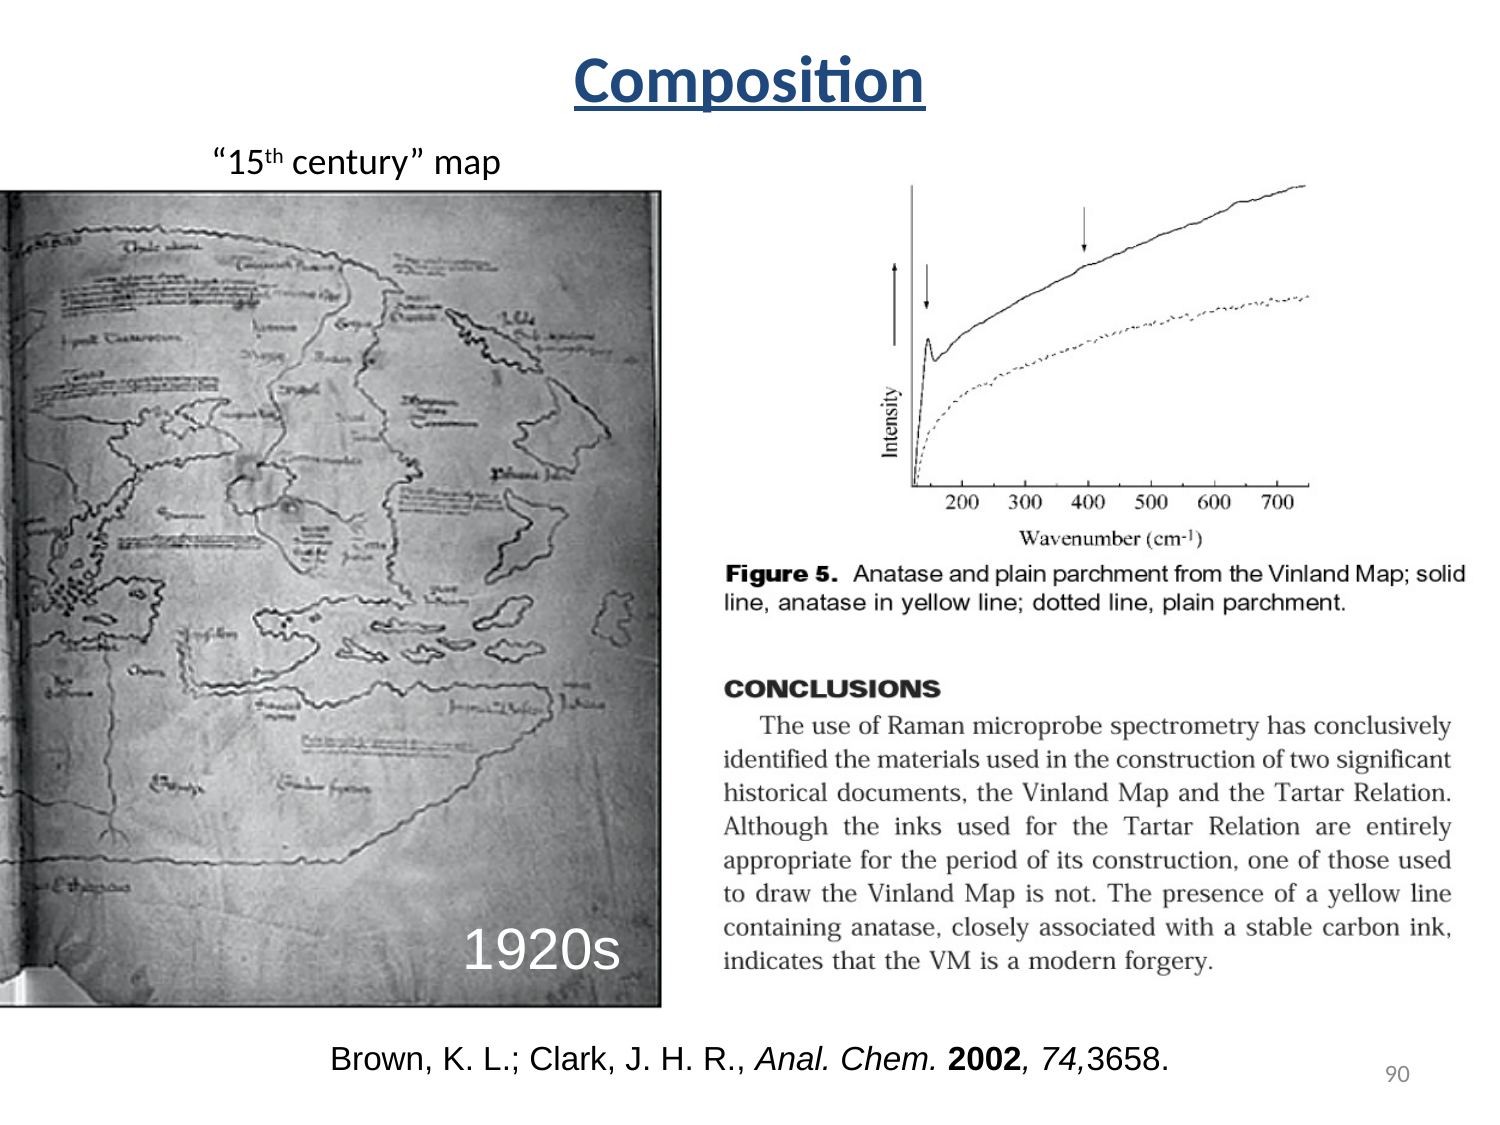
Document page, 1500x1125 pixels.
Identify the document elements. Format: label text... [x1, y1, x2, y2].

picture [698, 660, 1474, 990]
slide_number 90 [1074, 1042, 1425, 1103]
text_box Composition [74, 0, 1425, 151]
picture [0, 187, 664, 1010]
picture [713, 162, 1474, 621]
text_box Brown, K. L.; Clark, J. H. R., Anal. Chem. 2002, 74,3658. [0, 1029, 1500, 1085]
text_box “15th century” map [196, 151, 521, 185]
